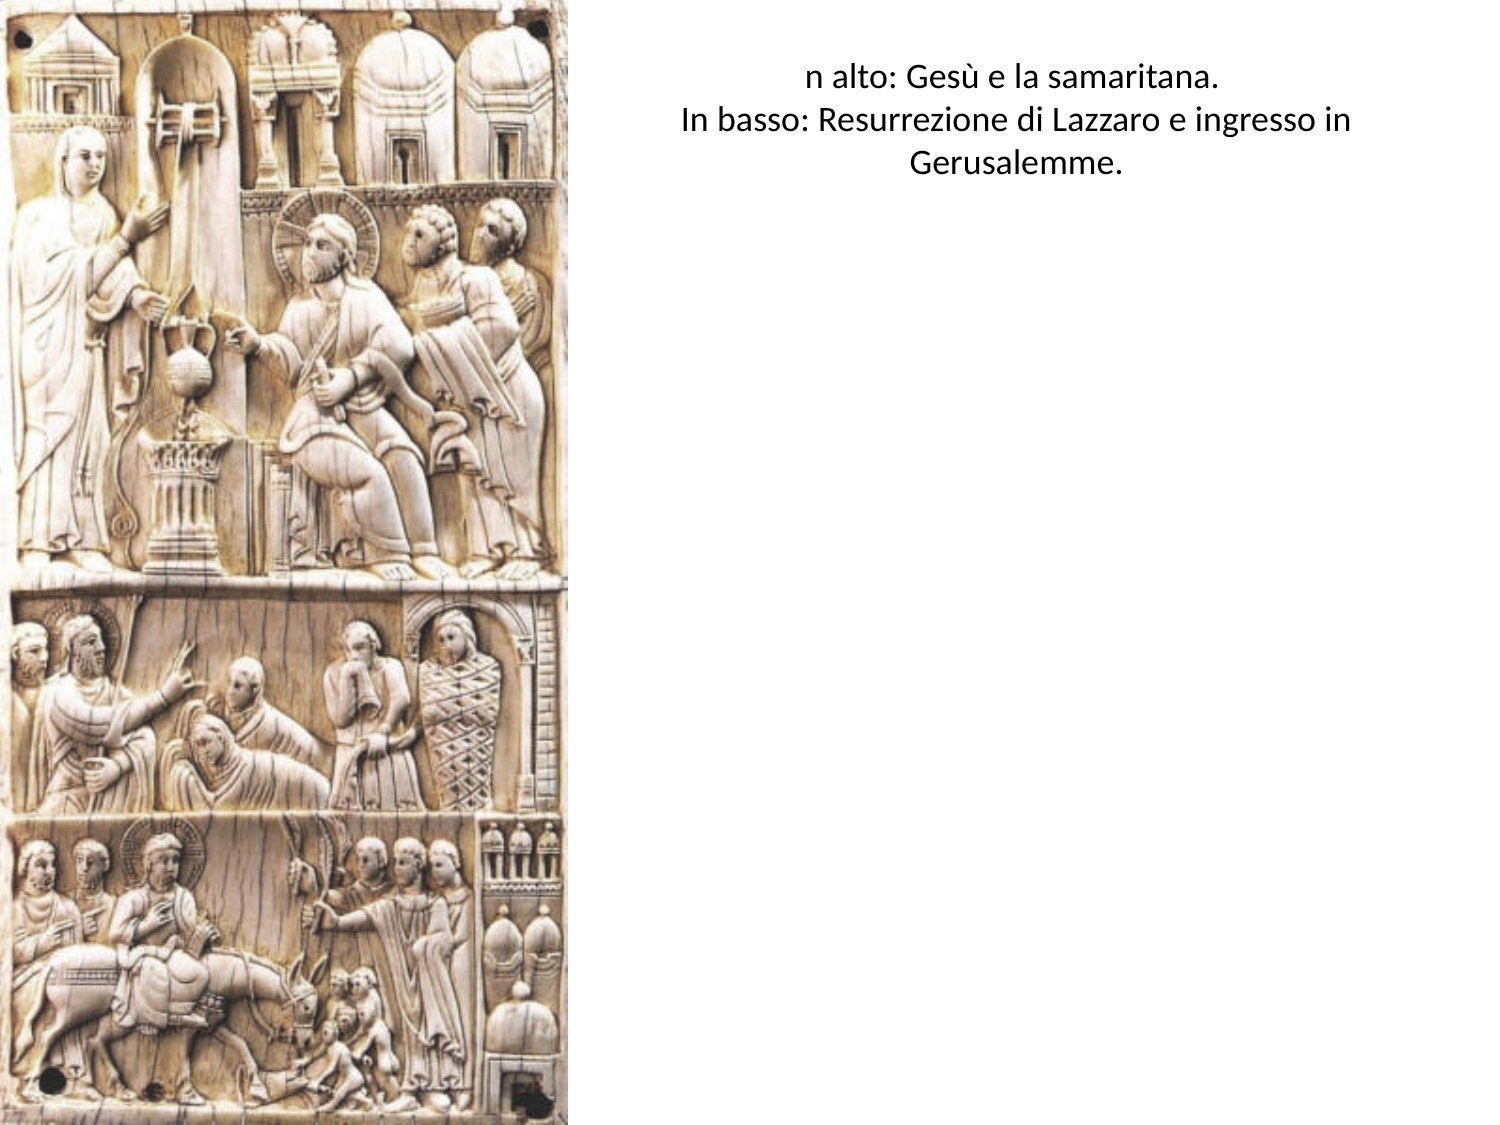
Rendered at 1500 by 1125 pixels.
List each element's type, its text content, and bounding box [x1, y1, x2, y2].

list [0, 0, 569, 1125]
title n alto: Gesù e la samaritana. In basso: Resurrezione di Lazzaro e ingresso in Gerusalemme. [608, 45, 1425, 233]
